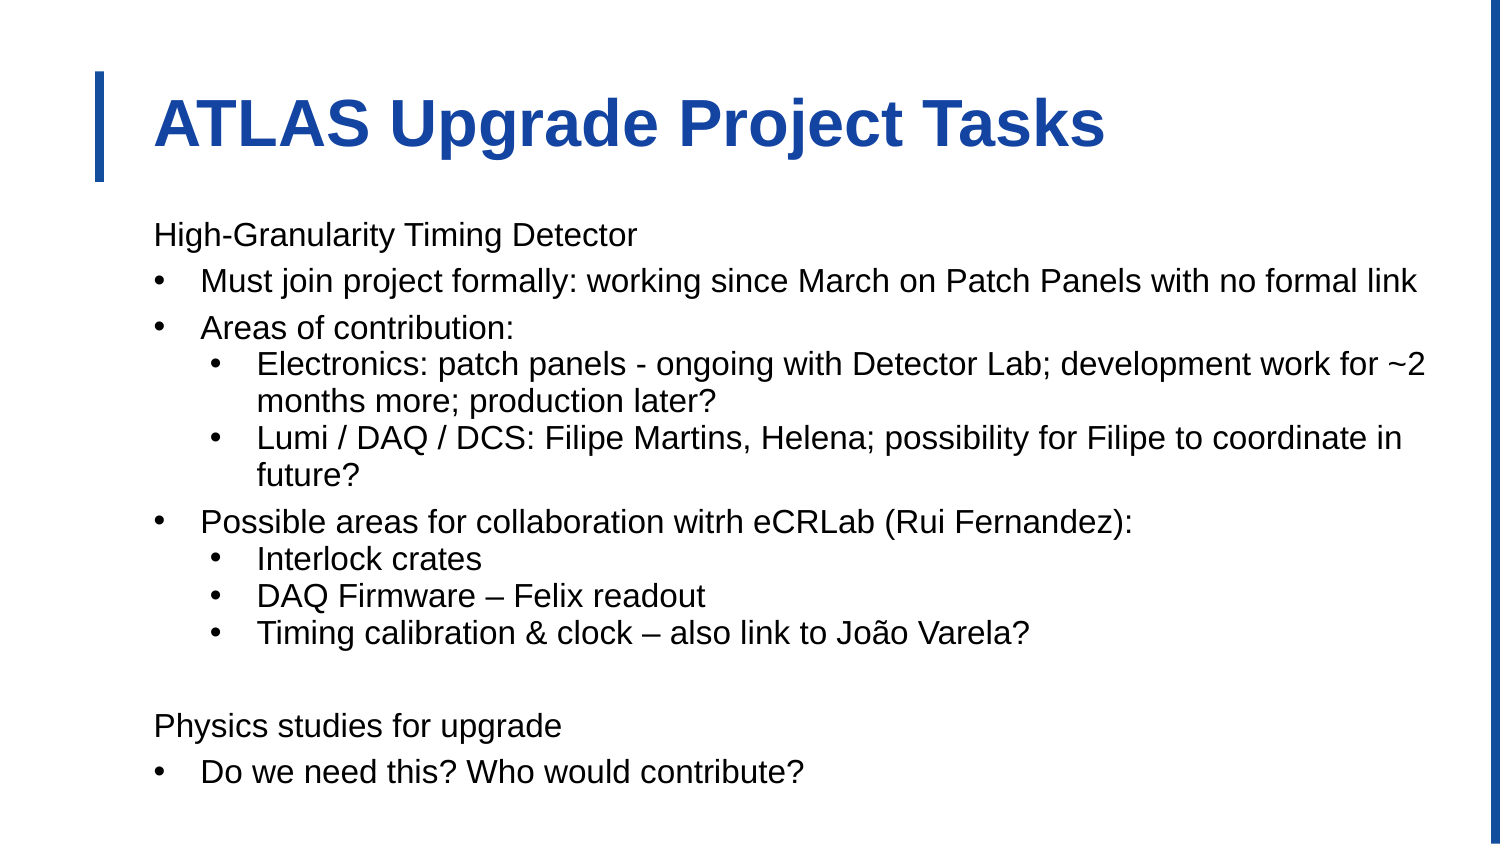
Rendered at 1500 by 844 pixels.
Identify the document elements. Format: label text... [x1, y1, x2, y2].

title ATLAS Upgrade Project Tasks [138, 51, 1391, 191]
list High-Granularity Timing Detector Must join project formally: working since March on Patch Panels with no formal link Areas of contribution: Electronics: patch panels - ongoing with Detector Lab; development work for ~2 months more; production later? Lumi / DAQ / DCS: Filipe Martins, Helena; possibility for Filipe to coordinate in future? Possible areas for collaboration witrh eCRLab (Rui Fernandez): Interlock crates DAQ Firmware – Felix readout Timing calibration & clock – also link to João Varela? Physics studies for upgrade Do we need this? Who would contribute? [138, 191, 1475, 806]
